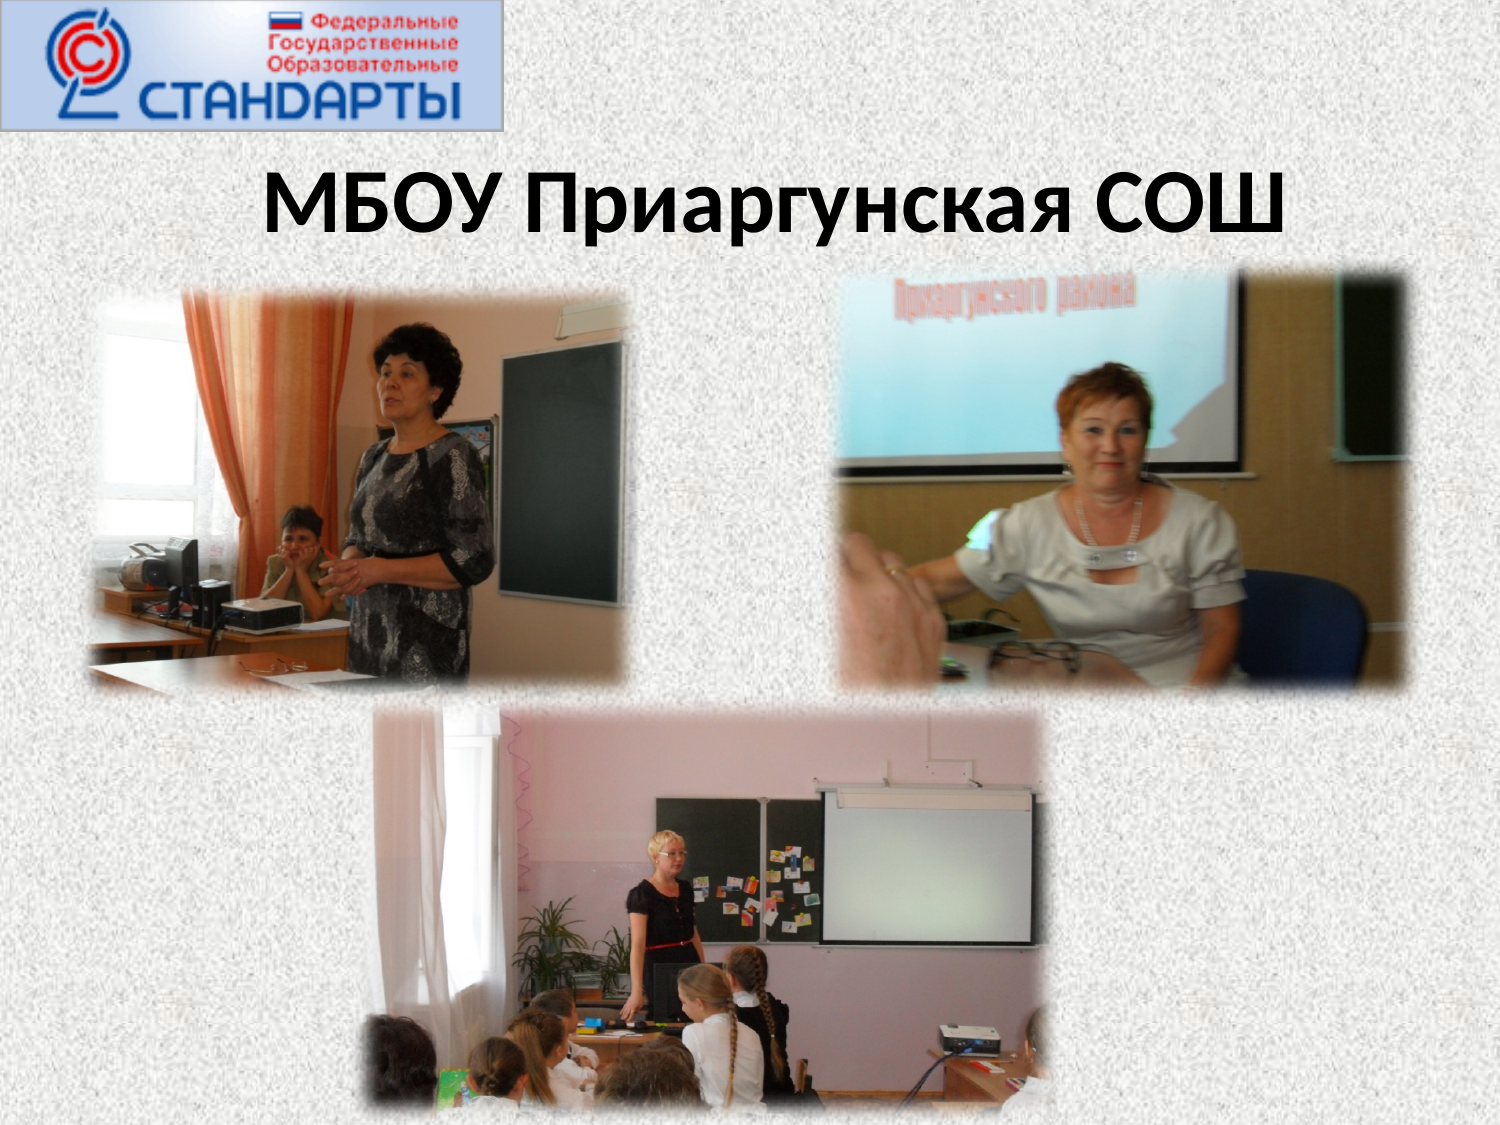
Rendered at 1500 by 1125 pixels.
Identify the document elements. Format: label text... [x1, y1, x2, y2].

picture [0, 0, 1500, 1125]
title МБОУ Приаргунская СОШ [100, 101, 1451, 290]
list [76, 278, 643, 704]
